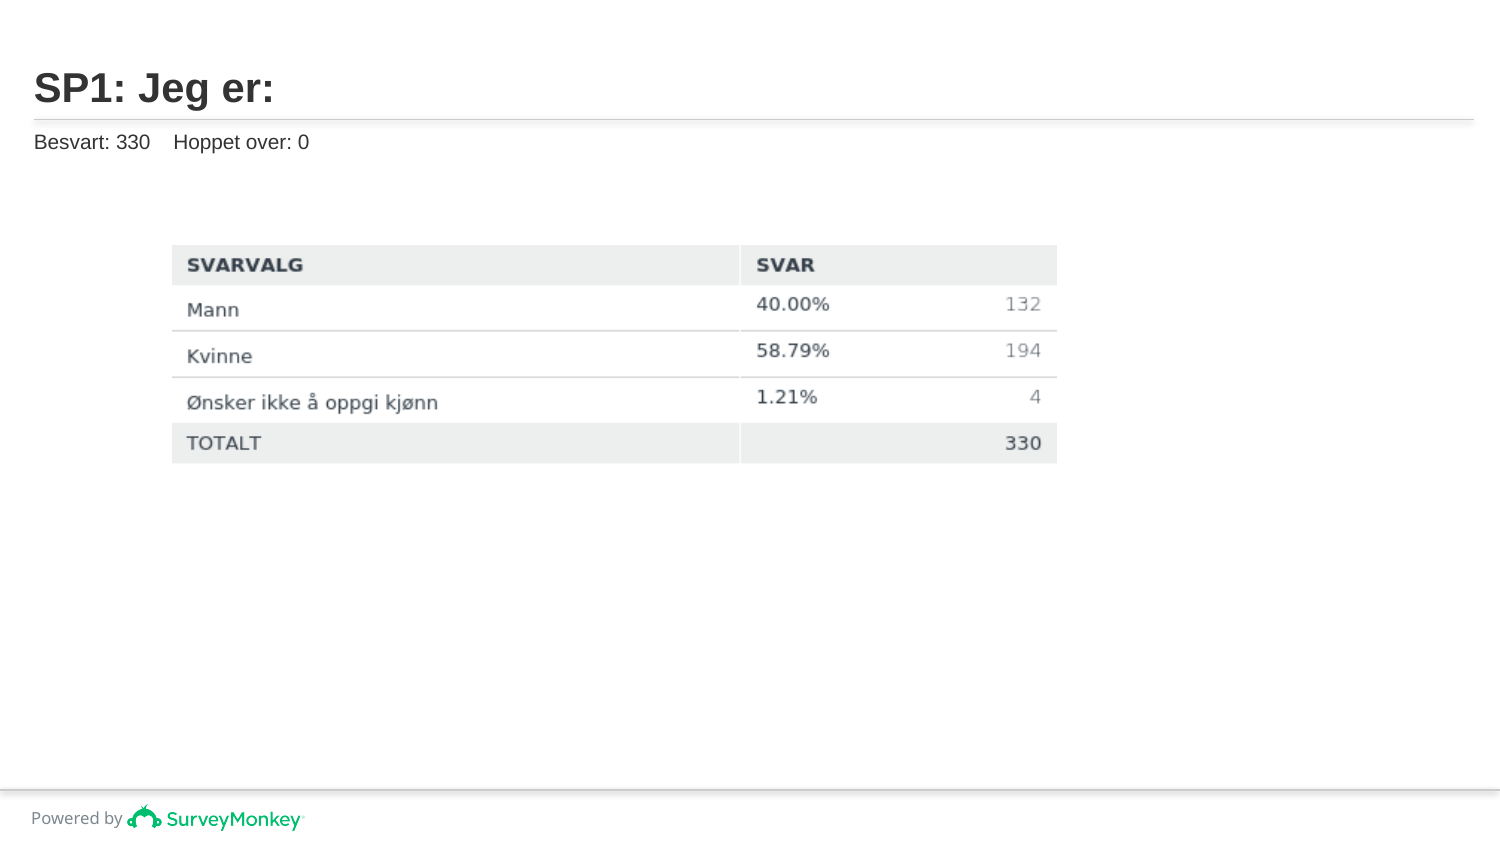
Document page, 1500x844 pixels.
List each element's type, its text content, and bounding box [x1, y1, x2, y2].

picture [116, 793, 316, 842]
picture [171, 245, 1057, 465]
title SP1: Jeg er: [18, 54, 1369, 119]
list Besvart: 330 Hoppet over: 0 [18, 120, 894, 162]
